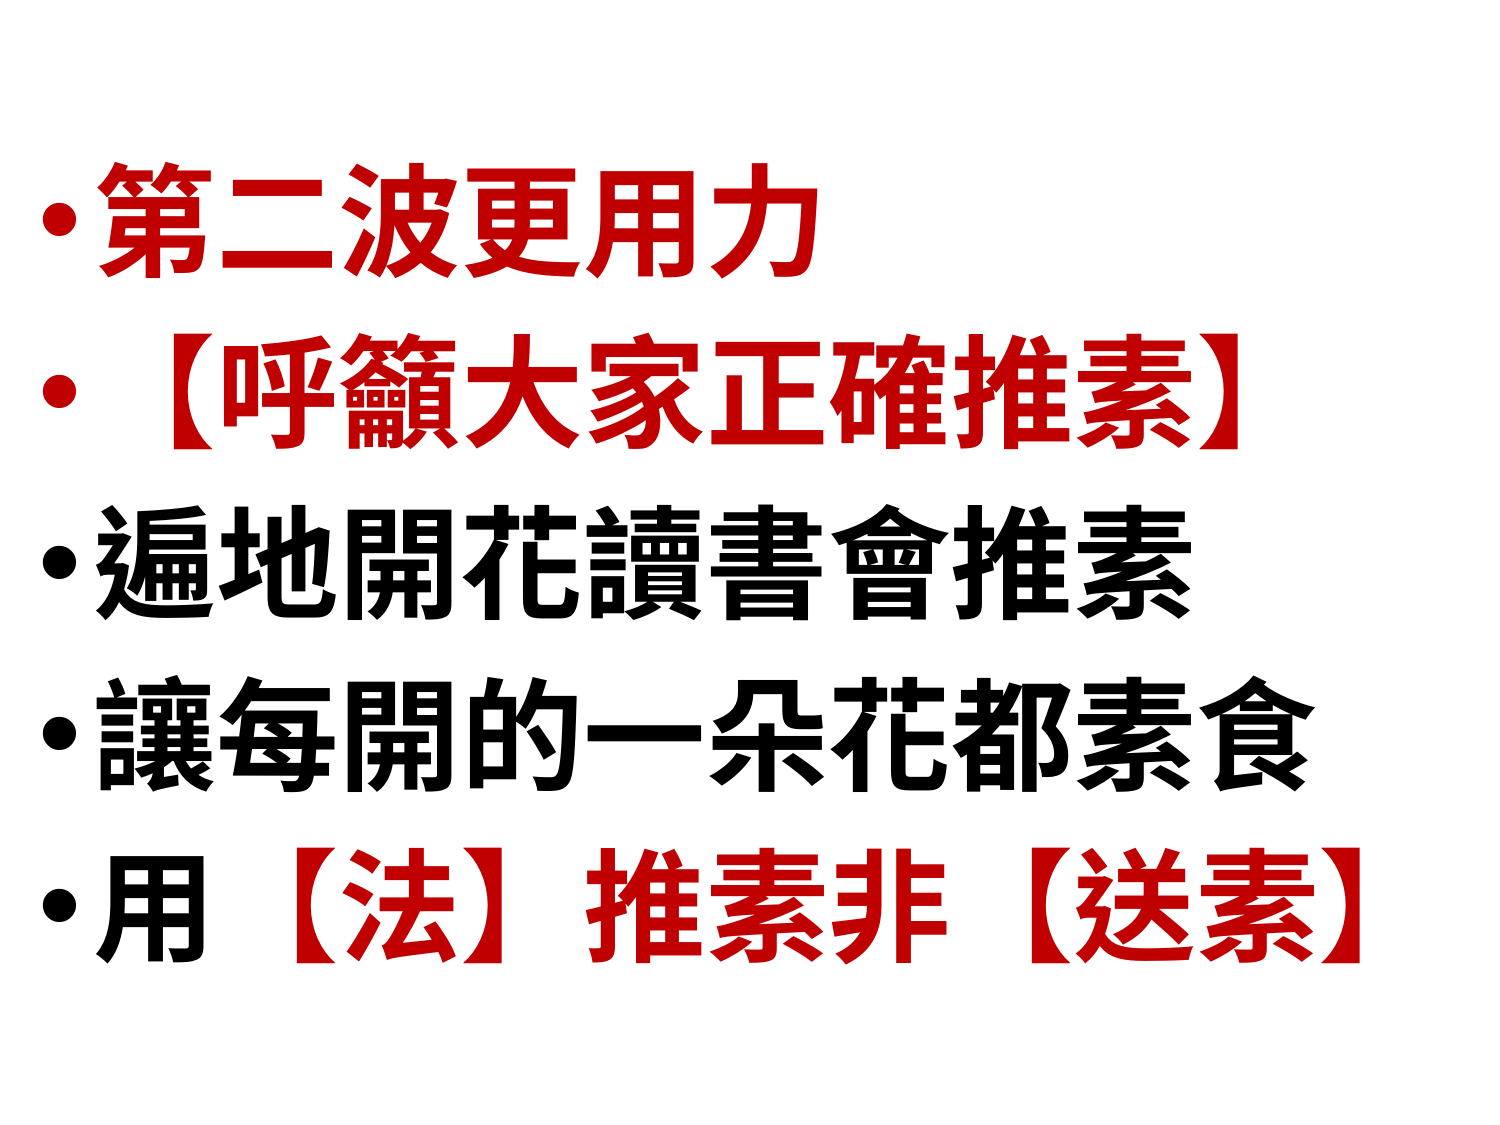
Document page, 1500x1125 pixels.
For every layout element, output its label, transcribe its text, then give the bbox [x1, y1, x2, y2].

list 第二波更用力 【呼籲大家正確推素】 遍地開花讀書會推素 讓每開的一朵花都素食 用【法】推素非【送素】 [23, 137, 1477, 1125]
